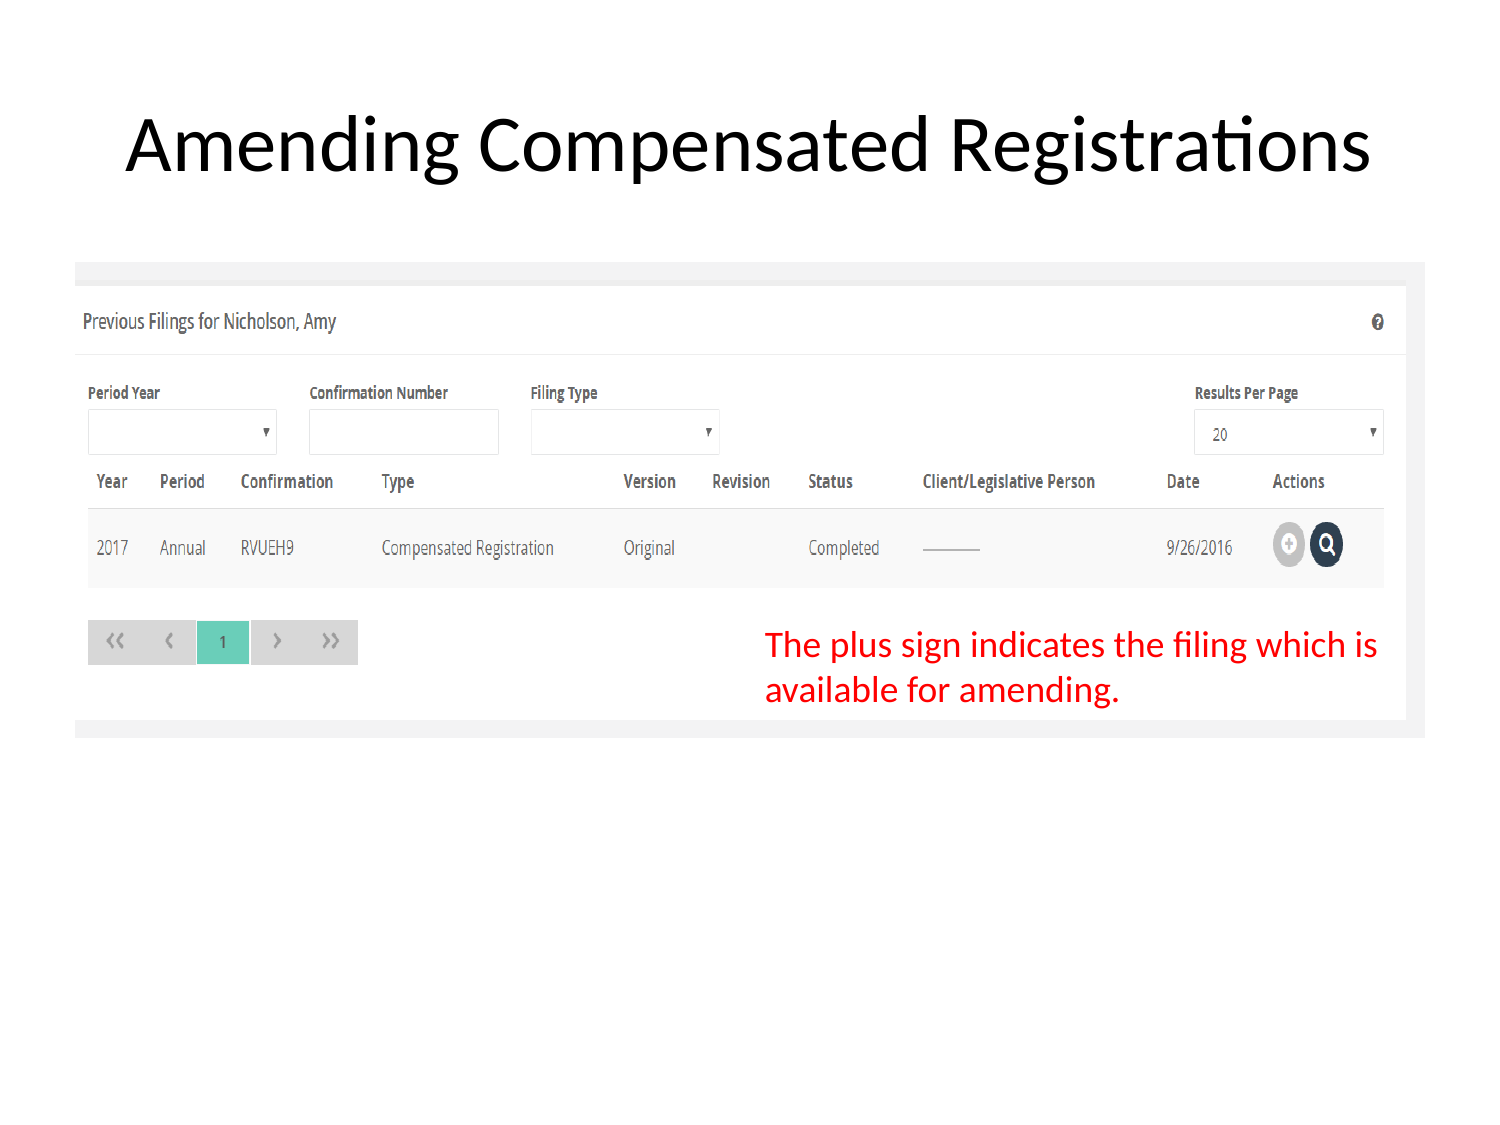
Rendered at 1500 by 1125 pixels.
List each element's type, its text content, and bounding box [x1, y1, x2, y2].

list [74, 262, 1426, 738]
title Amending Compensated Registrations [75, 45, 1425, 233]
